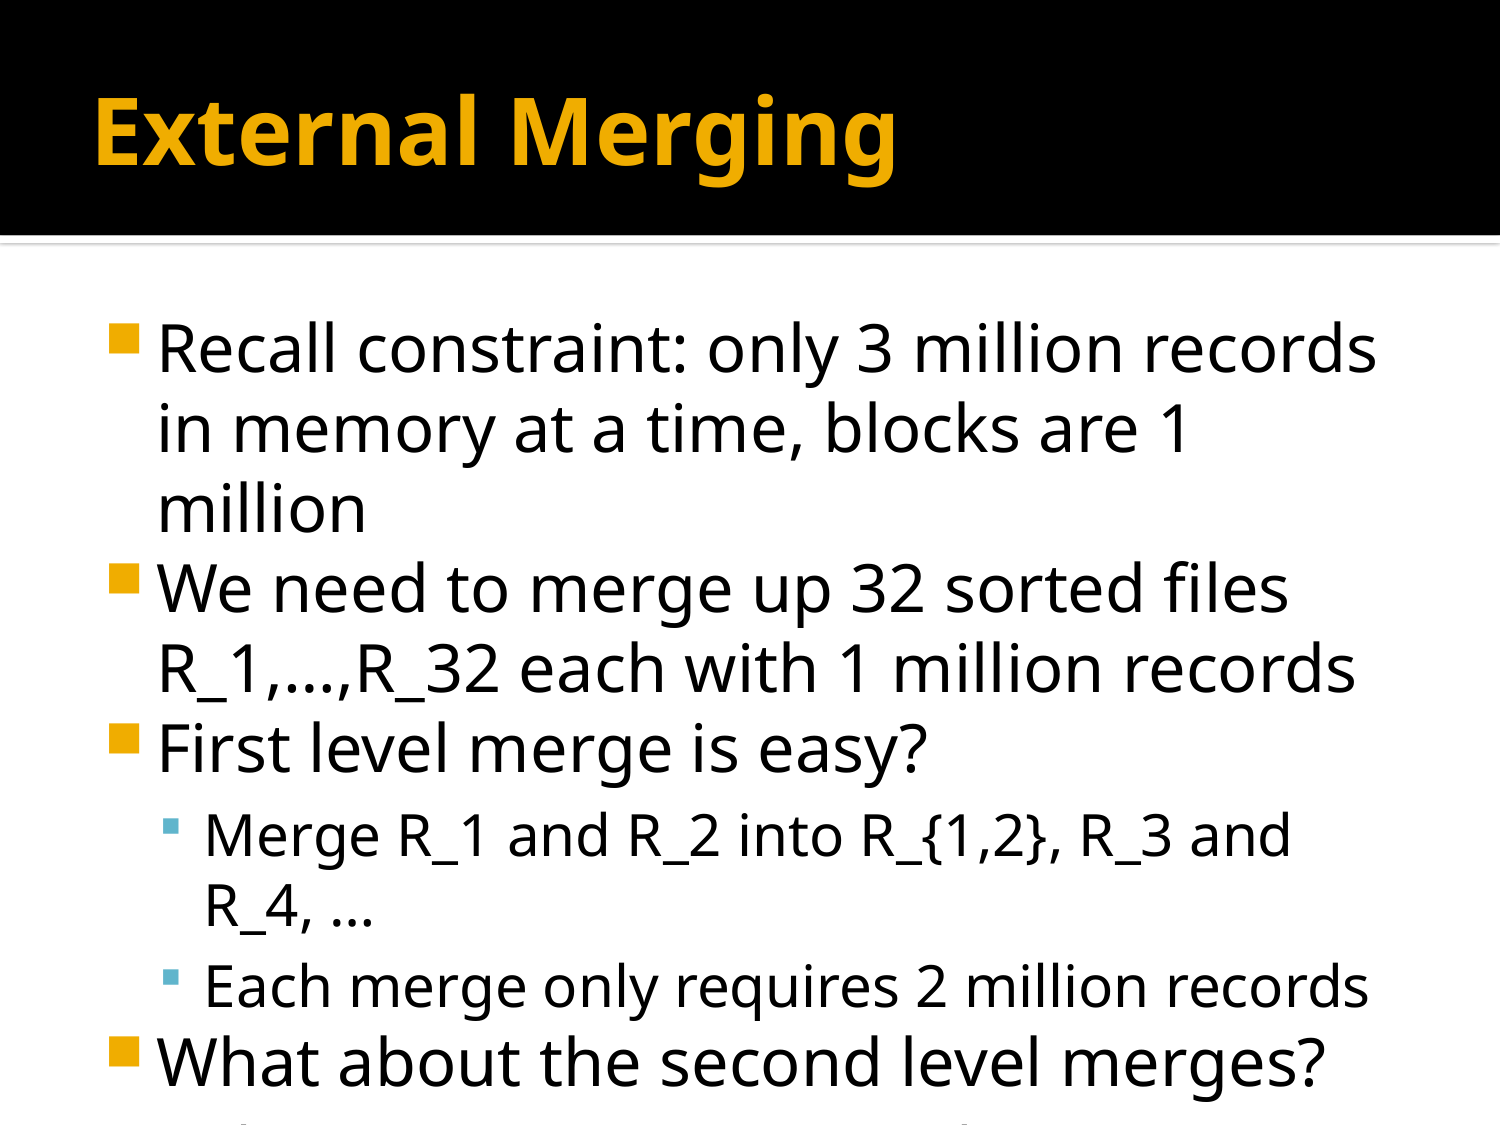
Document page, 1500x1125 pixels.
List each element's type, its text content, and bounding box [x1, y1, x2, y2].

list Recall constraint: only 3 million records in memory at a time, blocks are 1 million We need to merge up 32 sorted files R_1,…,R_32 each with 1 million records First level merge is easy? Merge R_1 and R_2 into R_{1,2}, R_3 and R_4, … Each merge only requires 2 million records What about the second level merges? That is, merging R_{1,2} and R_{3,4} [75, 291, 1425, 1050]
title External Merging [75, 25, 1425, 231]
